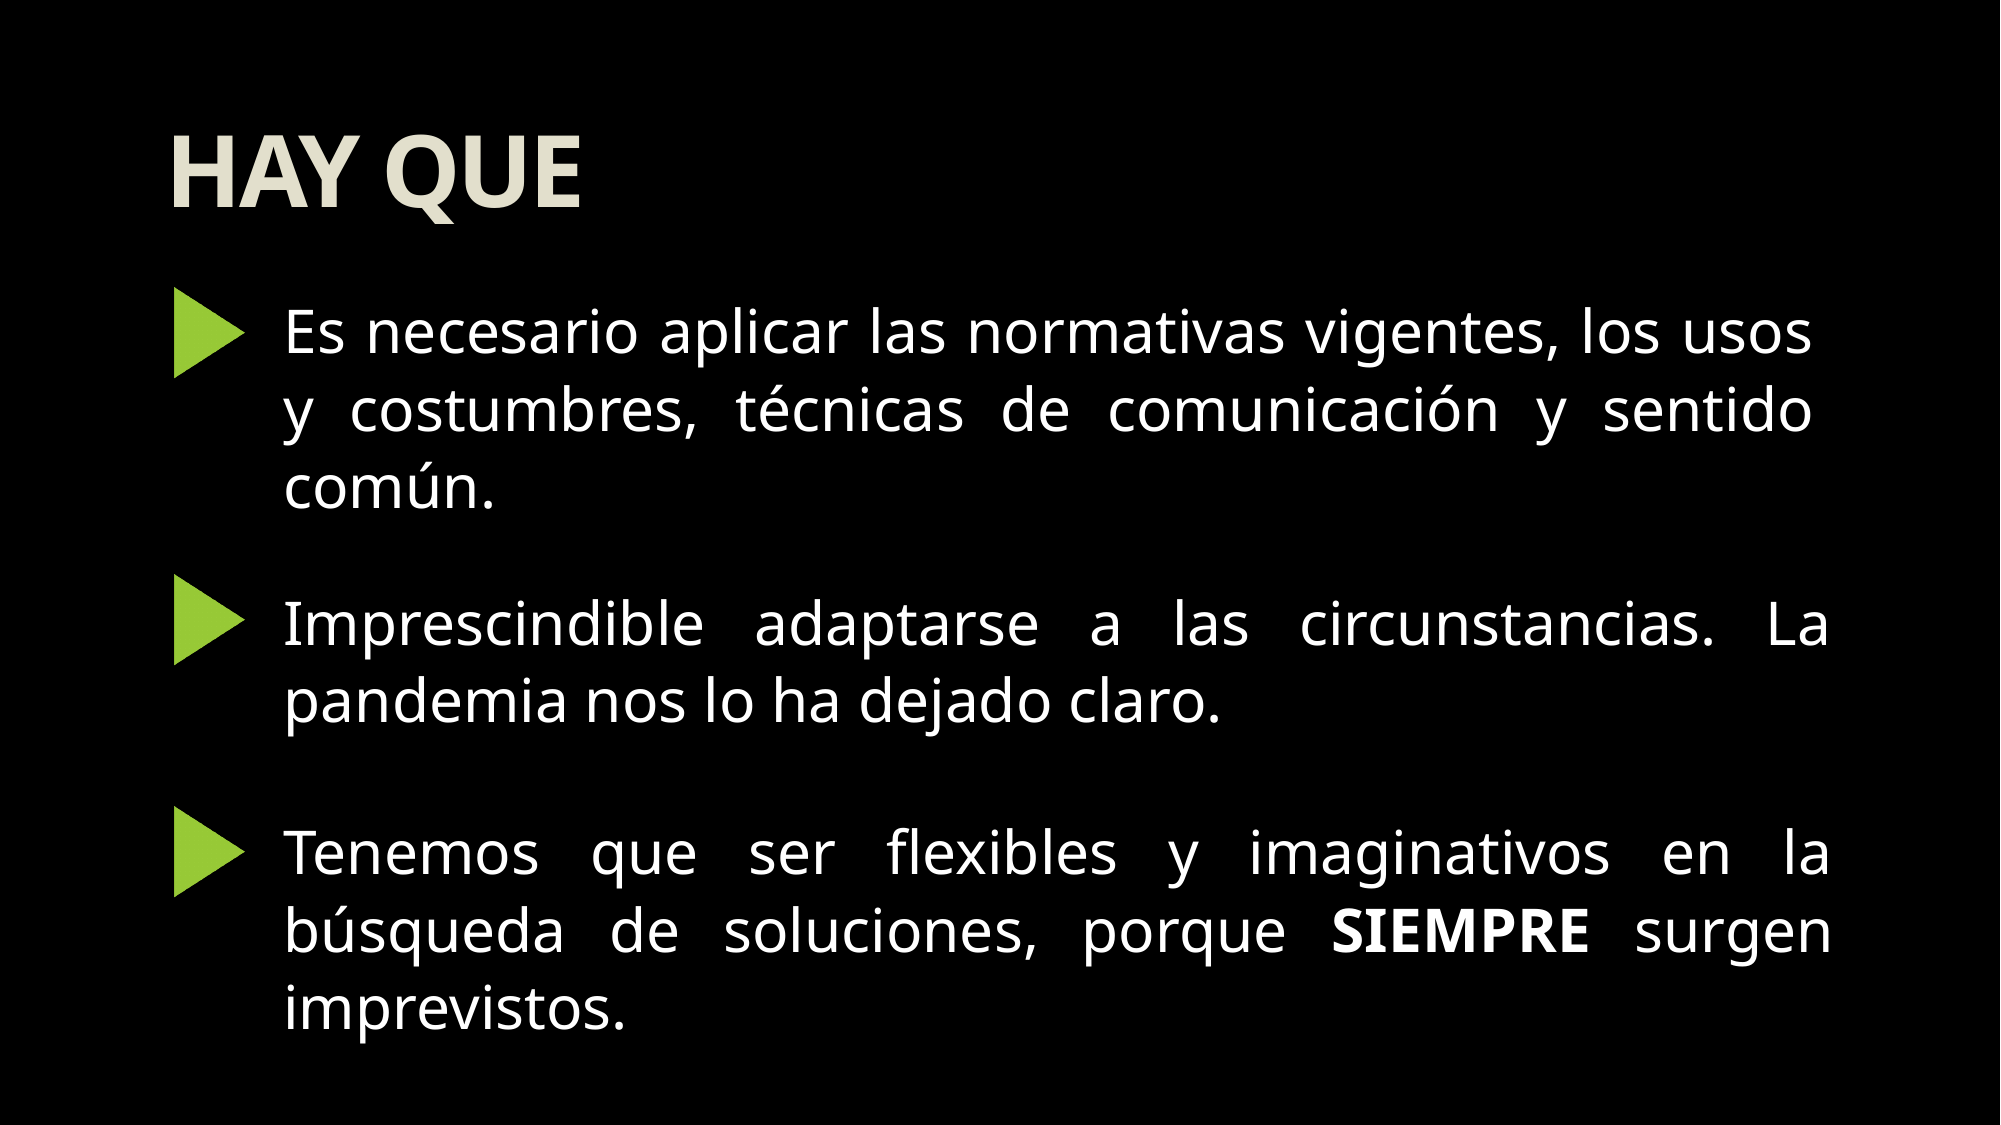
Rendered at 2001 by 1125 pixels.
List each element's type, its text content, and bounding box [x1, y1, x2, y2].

text_box Imprescindible adaptarse a las circunstancias. La pandemia nos lo ha dejado claro. [268, 572, 1849, 743]
text_box Es necesario aplicar las normativas vigentes, los usos y costumbres, técnicas de comunicación y sentido común. [268, 280, 1830, 528]
picture [150, 560, 270, 680]
picture [150, 272, 270, 392]
picture [150, 792, 270, 912]
text_box Tenemos que ser flexibles y imaginativos en la búsqueda de soluciones, porque SIEMPRE surgen imprevistos. [268, 801, 1849, 1050]
title HAY QUE [150, 88, 1811, 246]
